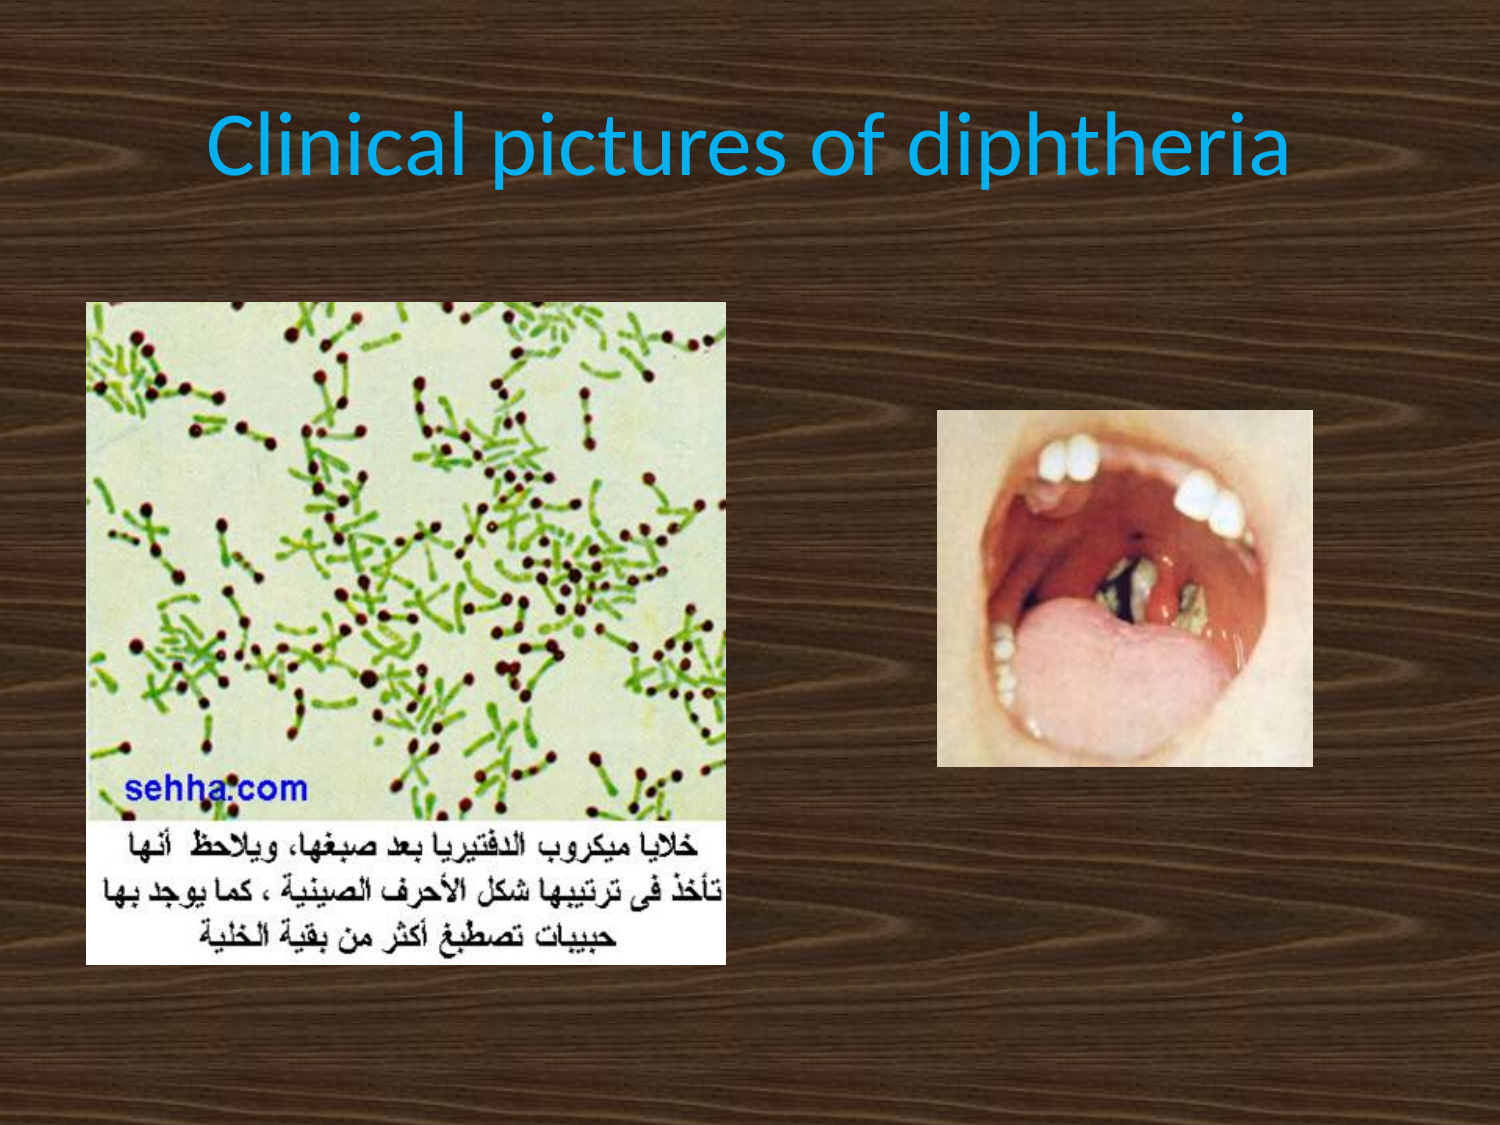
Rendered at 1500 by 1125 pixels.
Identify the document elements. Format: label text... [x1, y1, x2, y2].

picture [0, 0, 1500, 1125]
title Clinical pictures of diphtheria [75, 45, 1425, 233]
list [937, 409, 1313, 767]
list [86, 302, 726, 966]
